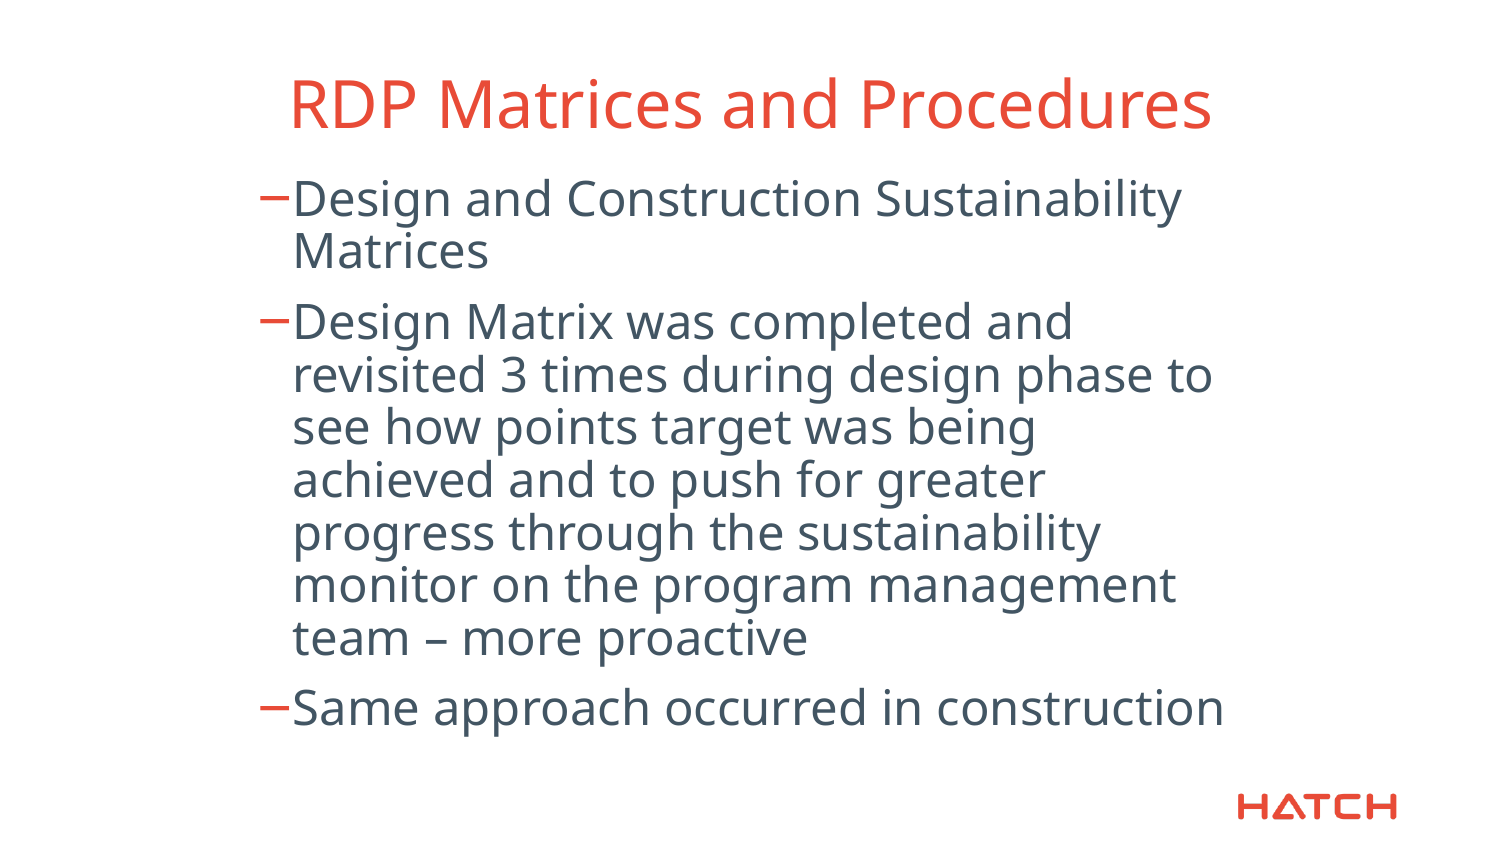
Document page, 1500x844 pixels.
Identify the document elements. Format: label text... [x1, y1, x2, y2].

title RDP Matrices and Procedures [103, 21, 1400, 193]
picture [1213, 768, 1421, 844]
list Design and Construction Sustainability Matrices Design Matrix was completed and revisited 3 times during design phase to see how points target was being achieved and to push for greater progress through the sustainability monitor on the program management team – more proactive Same approach occurred in construction [243, 166, 1257, 754]
